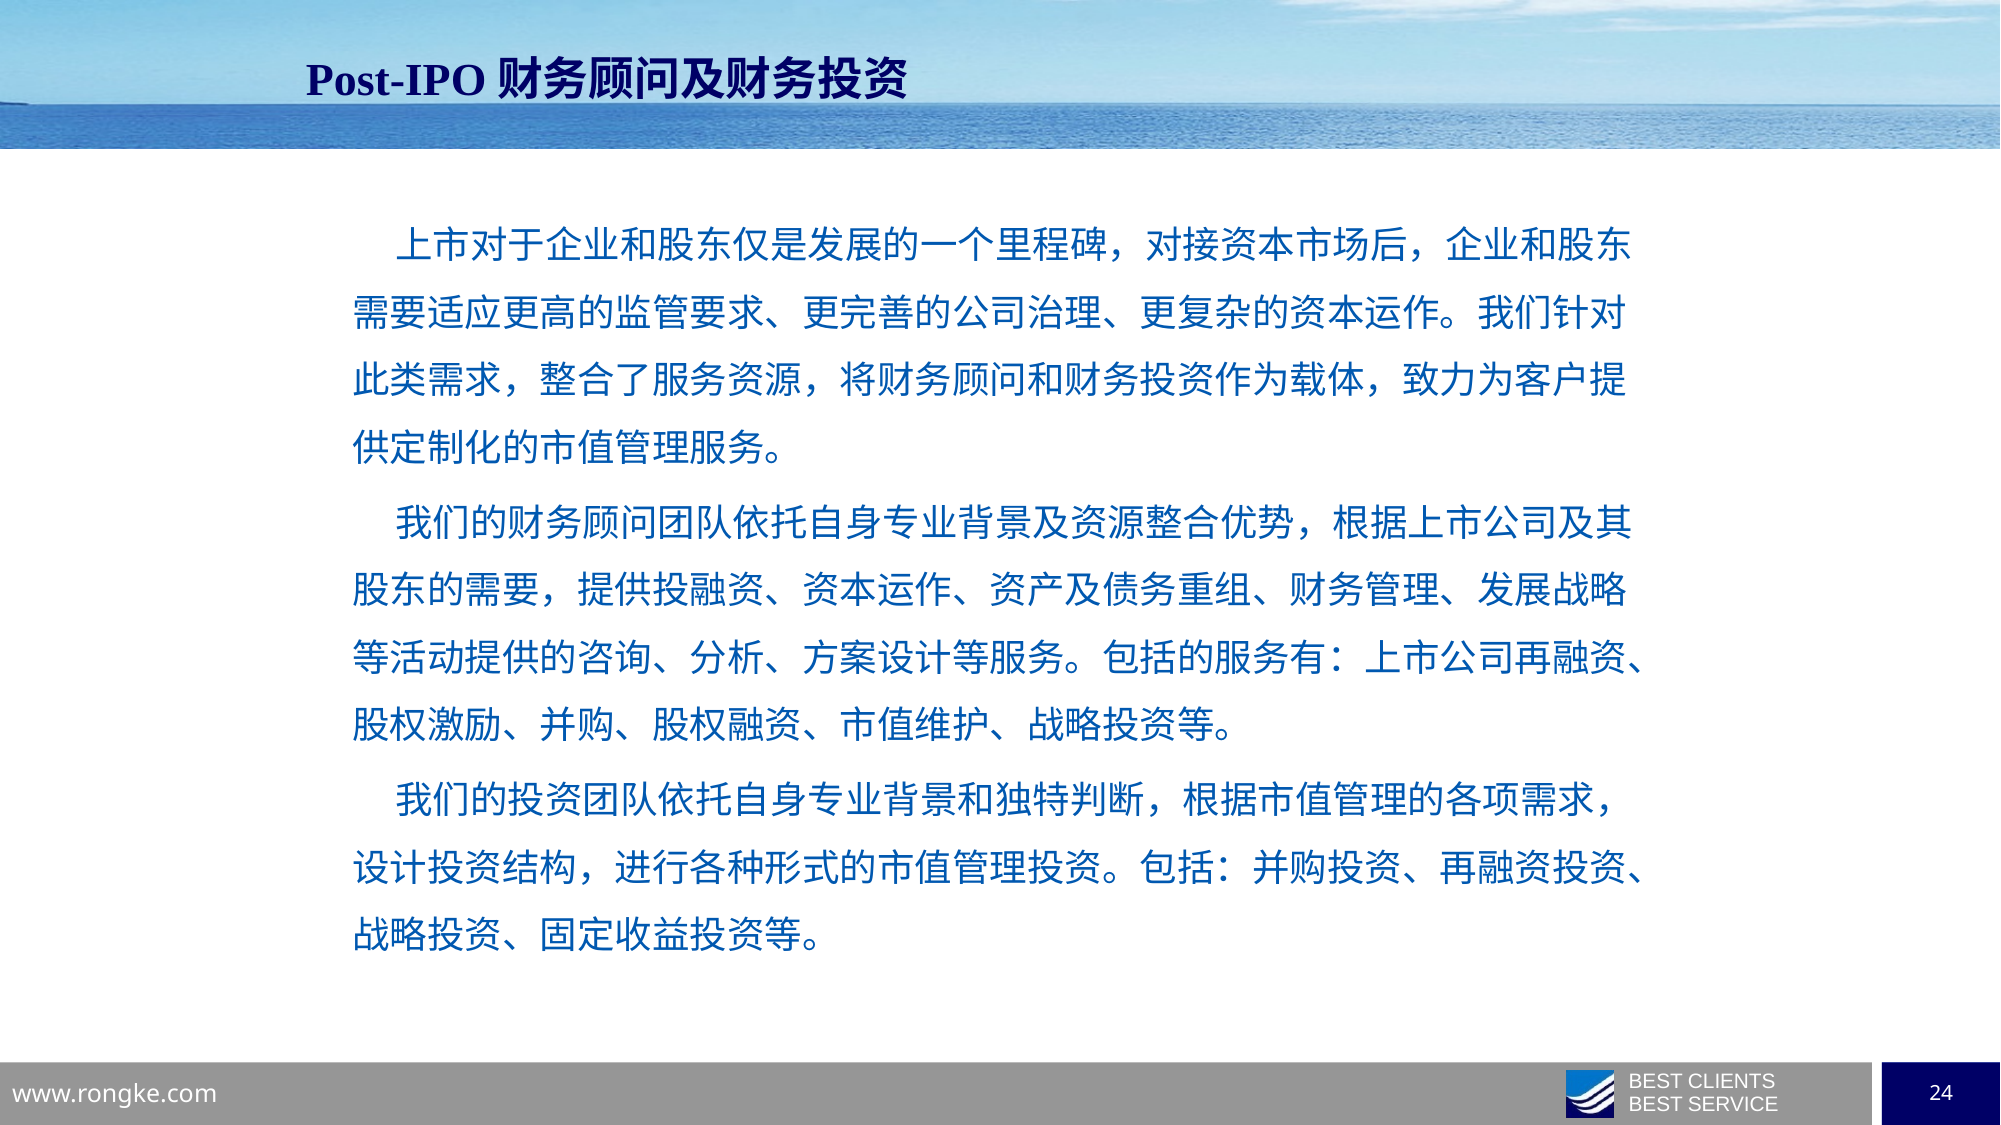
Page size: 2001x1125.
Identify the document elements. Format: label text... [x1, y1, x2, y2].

text_box 上市对于企业和股东仅是发展的一个里程碑，对接资本市场后，企业和股东需要适应更高的监管要求、更完善的公司治理、更复杂的资本运作。我们针对此类需求，整合了服务资源，将财务顾问和财务投资作为载体，致力为客户提供定制化的市值管理服务。 我们的财务顾问团队依托自身专业背景及资源整合优势，根据上市公司及其股东的需要，提供投融资、资本运作、资产及债务重组、财务管理、发展战略等活动提供的咨询、分析、方案设计等服务。包括的服务有：上市公司再融资、股权激励、并购、股权融资、市值维护、战略投资等。 我们的投资团队依托自身专业背景和独特判断，根据市值管理的各项需求，设计投资结构，进行各种形式的市值管理投资。包括：并购投资、再融资投资、战略投资、固定收益投资等。 [337, 191, 1663, 934]
text_box Post-IPO财务顾问及财务投资 [291, 42, 1579, 113]
picture [1566, 1070, 1614, 1118]
picture [0, 0, 2000, 149]
